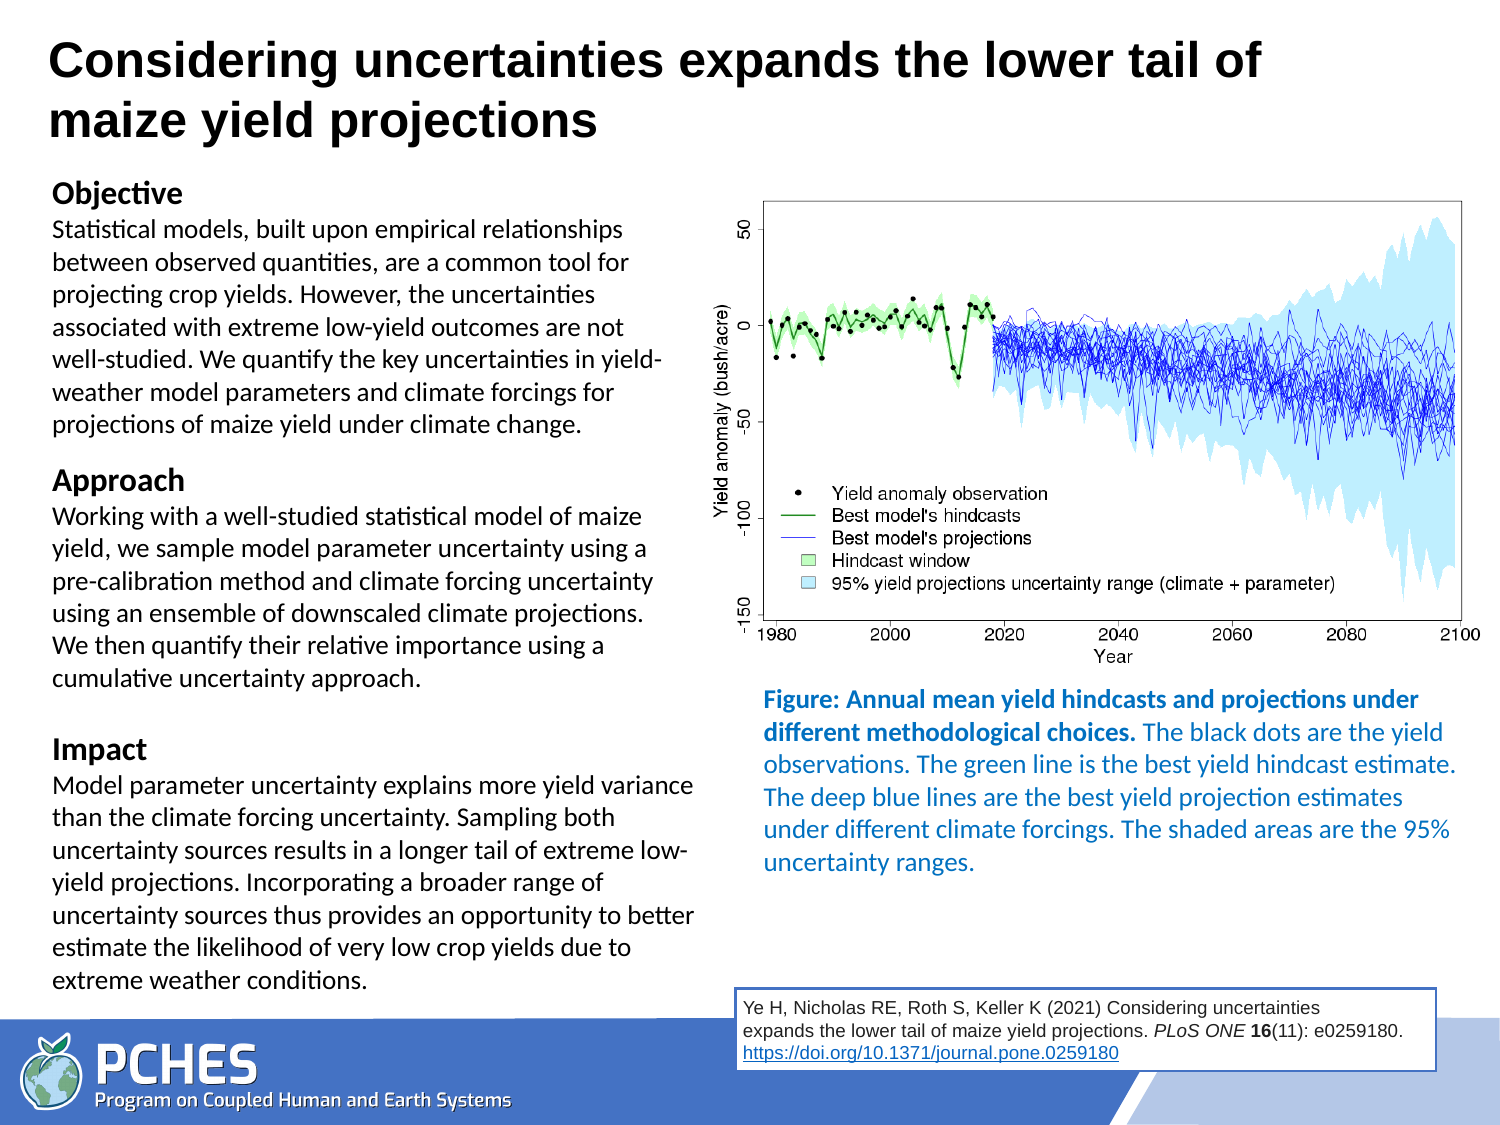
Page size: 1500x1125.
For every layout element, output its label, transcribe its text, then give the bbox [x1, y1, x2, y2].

text_box Considering uncertainties expands the lower tail of maize yield projections [42, 21, 1394, 154]
text_box Figure: Annual mean yield hindcasts and projections under different methodological choices. The black dots are the yield observations. The green line is the best yield hindcast estimate. The deep blue lines are the best yield projection estimates under different climate forcings. The shaded areas are the 95% uncertainty ranges. [748, 666, 1484, 892]
text_box Approach Working with a well-studied statistical model of maize yield, we sample model parameter uncertainty using a pre-calibration method and climate forcing uncertainty using an ensemble of downscaled climate projections. We then quantify their relative importance using a cumulative uncertainty approach. [46, 432, 681, 699]
text_box Ye H, Nicholas RE, Roth S, Keller K (2021) Considering uncertainties expands the lower tail of maize yield projections. PLoS ONE 16(11): e0259180. https://doi.org/10.1371/journal.pone.0259180 [734, 987, 1437, 1072]
text_box Objective Statistical models, built upon empirical relationships between observed quantities, are a common tool for projecting crop yields. However, the uncertainties associated with extreme low-yield outcomes are not well-studied. We quantify the key uncertainties in yield-weather model parameters and climate forcings for projections of maize yield under climate change. [46, 154, 681, 432]
picture [13, 1030, 516, 1114]
text_box Impact Model parameter uncertainty explains more yield variance than the climate forcing uncertainty. Sampling both uncertainty sources results in a longer tail of extreme low-yield projections. Incorporating a broader range of uncertainty sources thus provides an opportunity to better estimate the likelihood of very low crop yields due to extreme weather conditions. [46, 701, 707, 1054]
picture [706, 183, 1485, 665]
